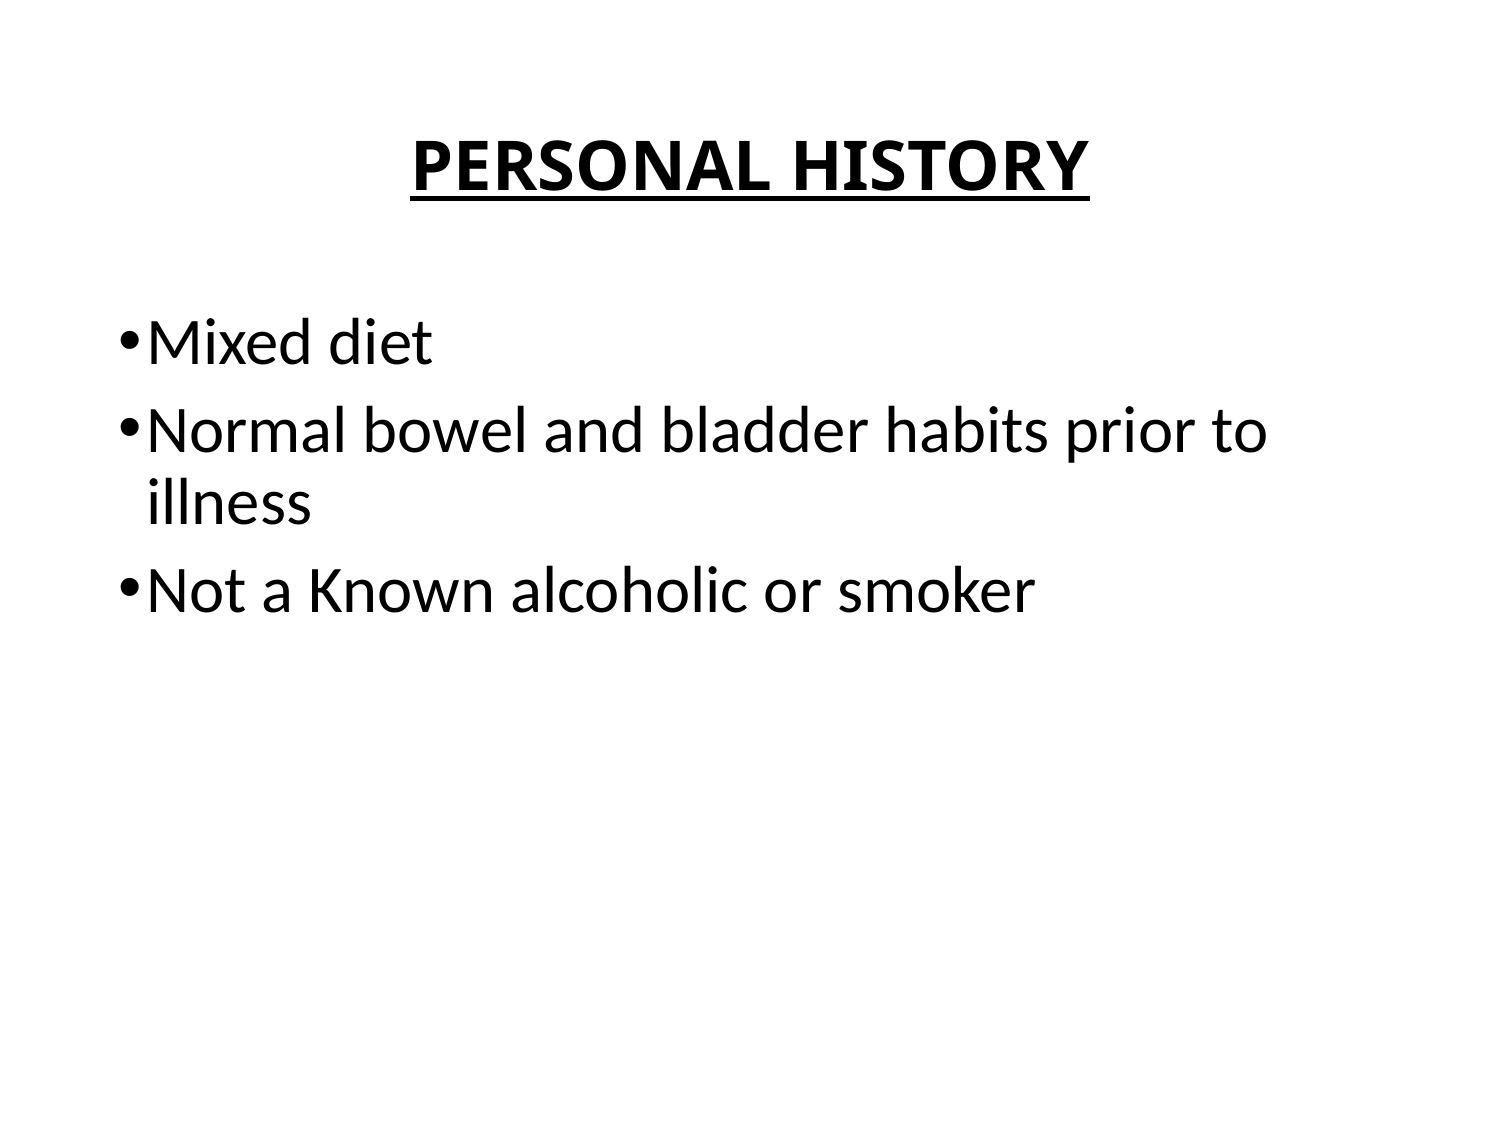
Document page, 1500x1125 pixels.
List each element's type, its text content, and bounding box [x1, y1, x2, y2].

list Mixed diet Normal bowel and bladder habits prior to illness Not a Known alcoholic or smoker [103, 299, 1397, 1014]
title PERSONAL HISTORY [103, 59, 1397, 278]
